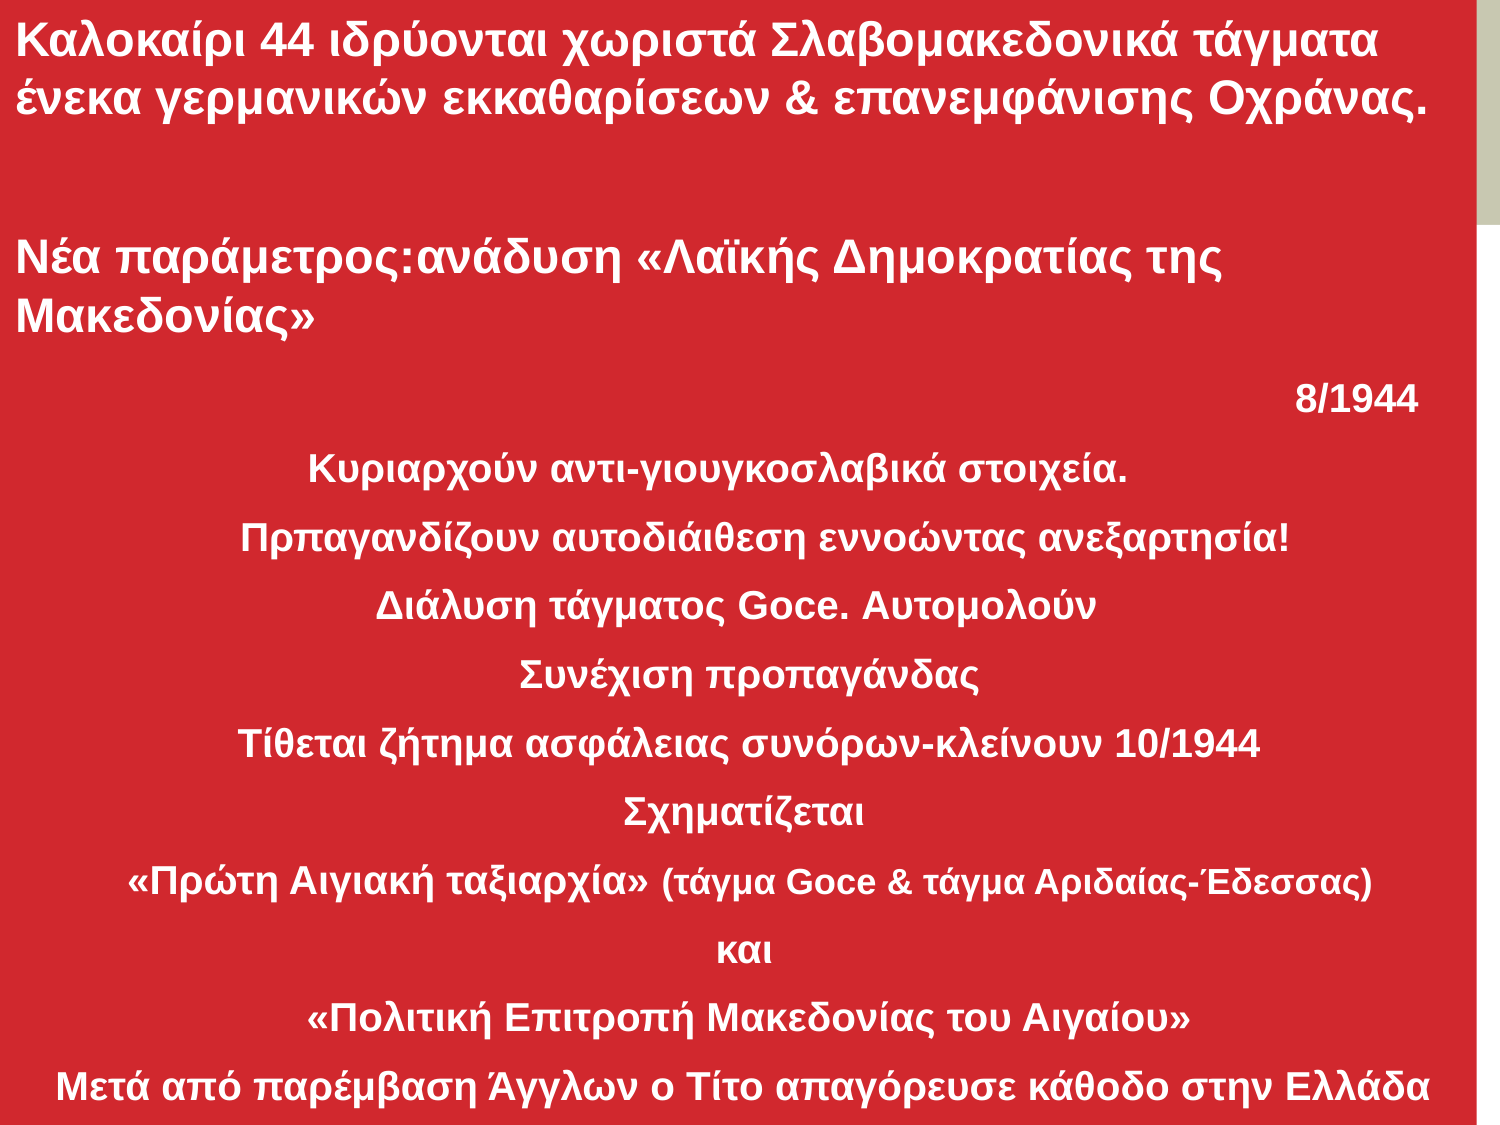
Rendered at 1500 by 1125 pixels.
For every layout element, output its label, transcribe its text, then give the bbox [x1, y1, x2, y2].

list Καλοκαίρι 44 ιδρύονται χωριστά Σλαβομακεδονικά τάγματα ένεκα γερμανικών εκκαθαρίσεων & επανεμφάνισης Οχράνας. Νέα παράμετρος:ανάδυση «Λαϊκής Δημοκρατίας της Μακεδονίας» 8/1944 Κυριαρχούν αντι-γιουγκοσλαβικά στοιχεία. Πρπαγανδίζουν αυτοδιάιθεση εννοώντας ανεξαρτησία! Διάλυση τάγματος Goce. Αυτομολούν Συνέχιση προπαγάνδας Τίθεται ζήτημα ασφάλειας συνόρων-κλείνουν 10/1944 Σχηματίζεται «Πρώτη Αιγιακή ταξιαρχία» (τάγμα Goce & τάγμα Αριδαίας-Έδεσσας) και «Πολιτική Επιτροπή Μακεδονίας του Αιγαίου» Μετά από παρέμβαση Άγγλων ο Τίτο απαγόρευσε κάθοδο στην Ελλάδα [0, 0, 1500, 1125]
